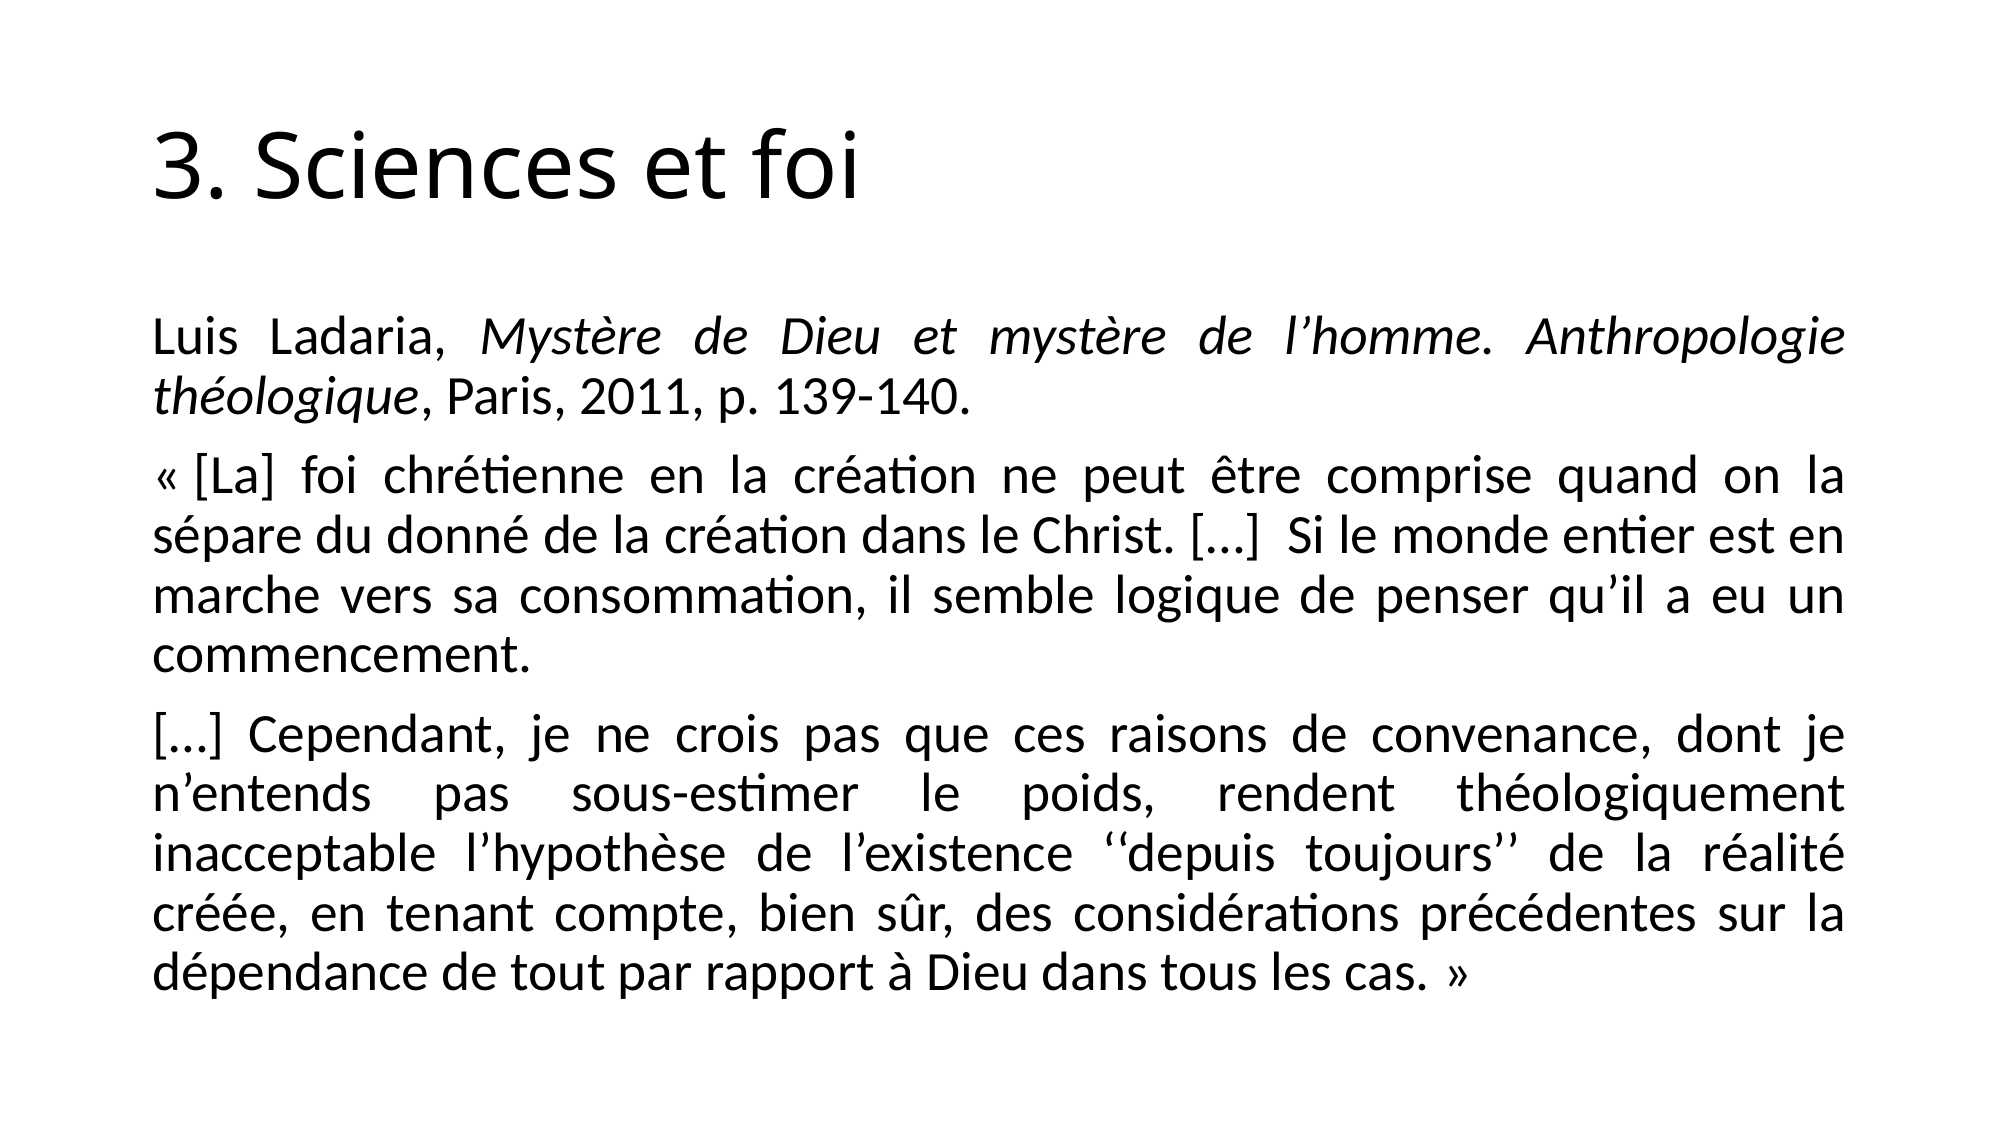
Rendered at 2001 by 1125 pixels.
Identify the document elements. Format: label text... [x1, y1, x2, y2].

title 3. Sciences et foi [137, 59, 1863, 278]
list Luis Ladaria, Mystère de Dieu et mystère de l’homme. Anthropologie théologique, Paris, 2011, p. 139-140. « [La] foi chrétienne en la création ne peut être comprise quand on la sépare du donné de la création dans le Christ. […] Si le monde entier est en marche vers sa consommation, il semble logique de penser qu’il a eu un commencement. […] Cependant, je ne crois pas que ces raisons de convenance, dont je n’entends pas sous-estimer le poids, rendent théologiquement inacceptable l’hypothèse de l’existence ‘‘depuis toujours’’ de la réalité créée, en tenant compte, bien sûr, des considérations précédentes sur la dépendance de tout par rapport à Dieu dans tous les cas. » [137, 299, 1863, 1014]
